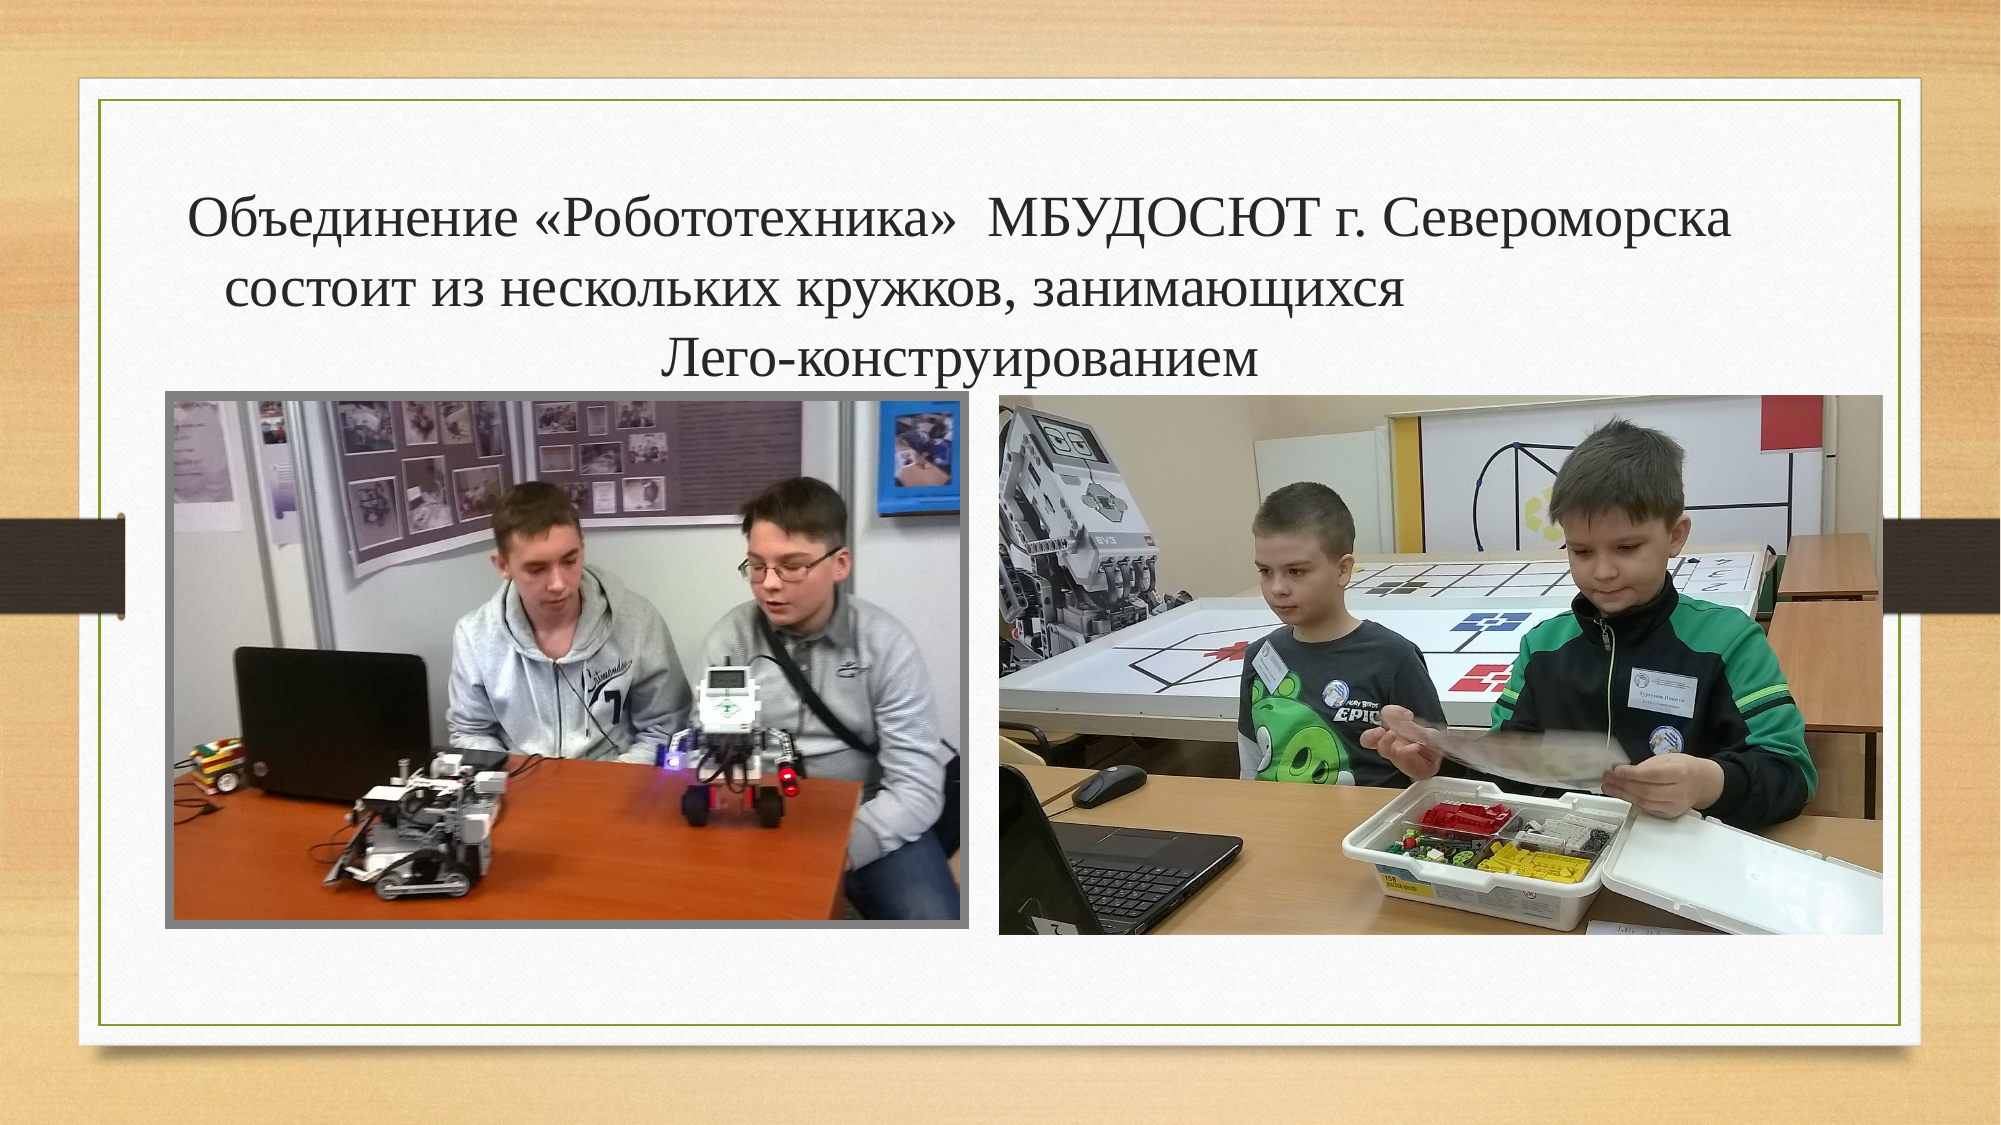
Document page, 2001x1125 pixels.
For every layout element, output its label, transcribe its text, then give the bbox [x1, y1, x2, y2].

title Объединение «Робототехника» МБУДОСЮТ г. Североморска состоит из нескольких кружков, занимающихся Лего-конструированием [144, 170, 1777, 396]
picture [0, 0, 2001, 1125]
